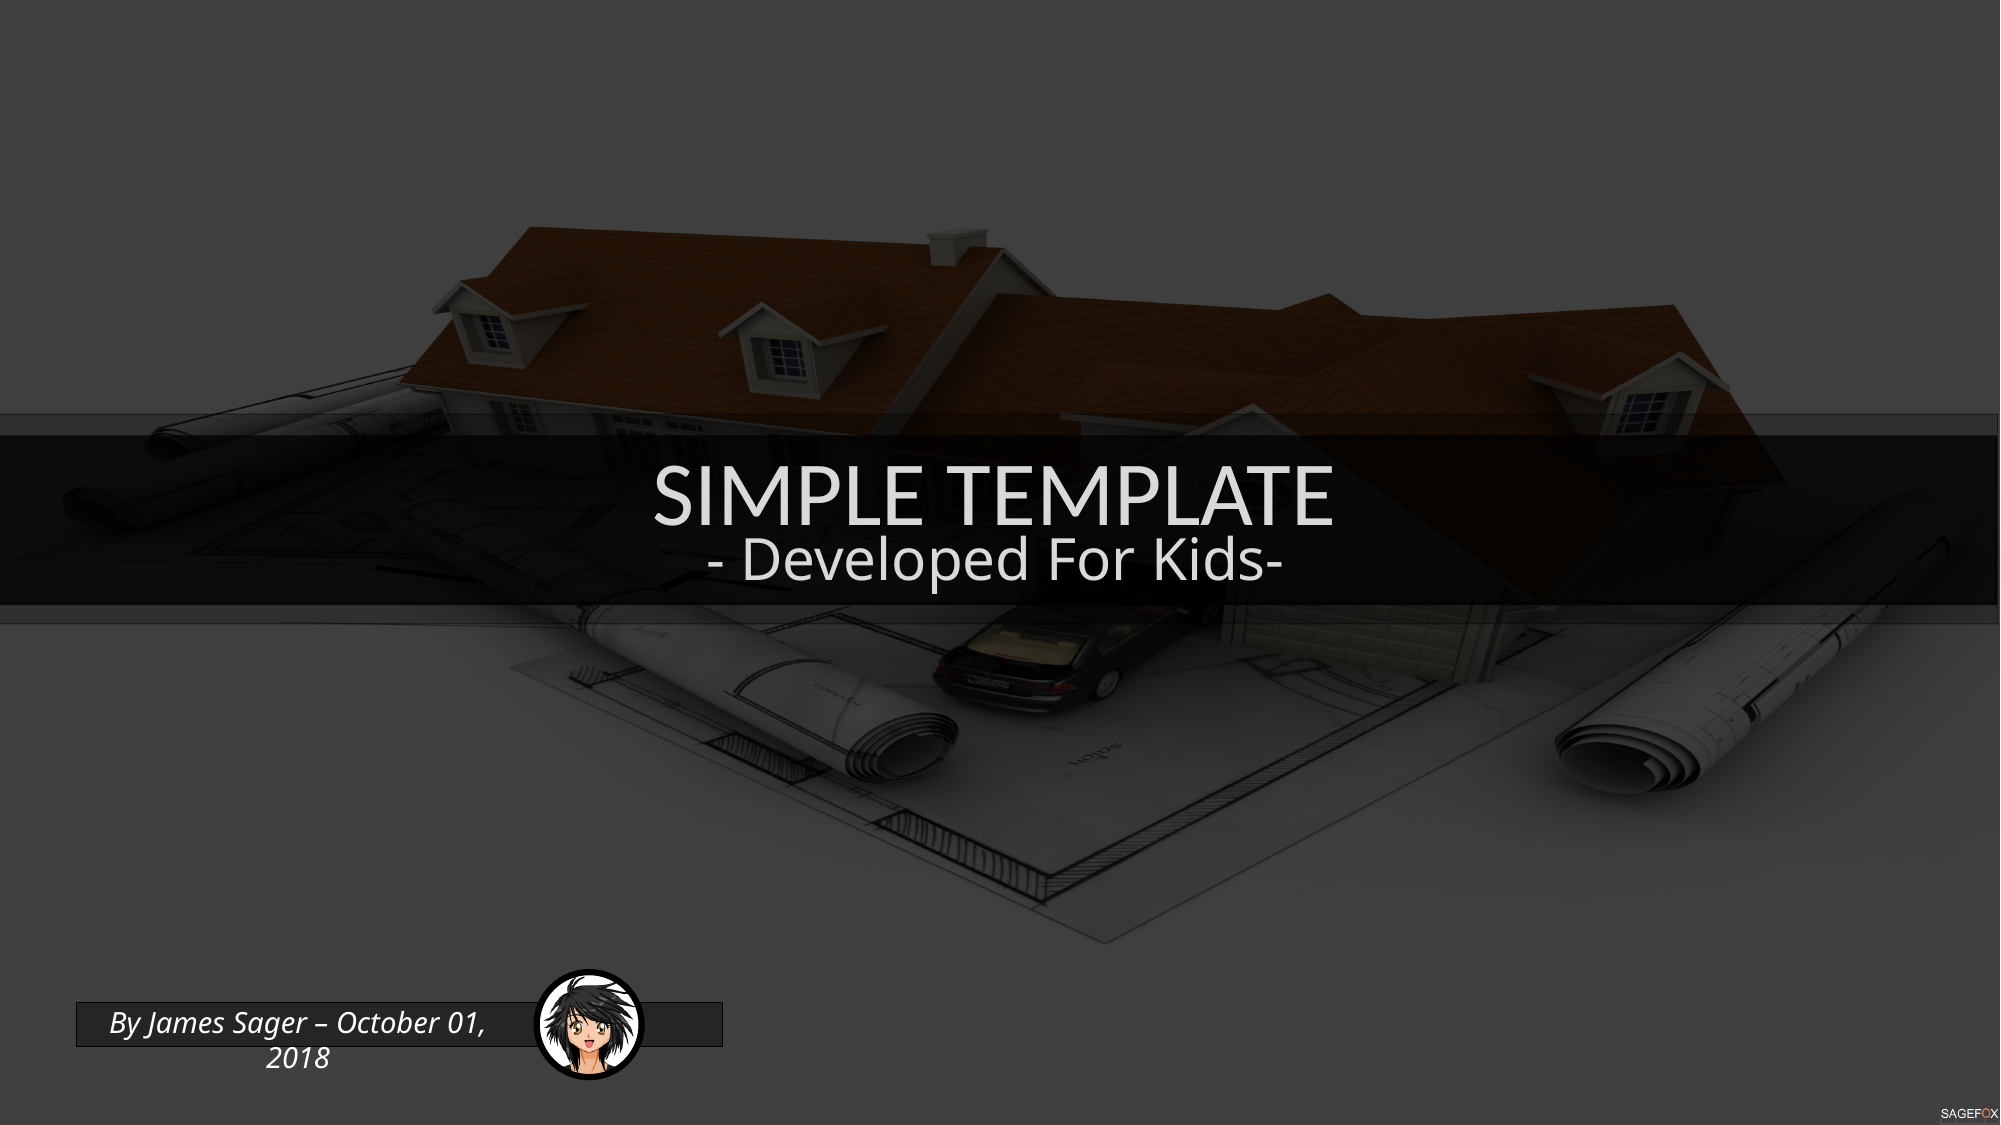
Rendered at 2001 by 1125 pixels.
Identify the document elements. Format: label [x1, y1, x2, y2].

picture [0, 0, 2001, 1125]
text_box [0, 414, 1998, 624]
text_box [76, 972, 723, 1078]
